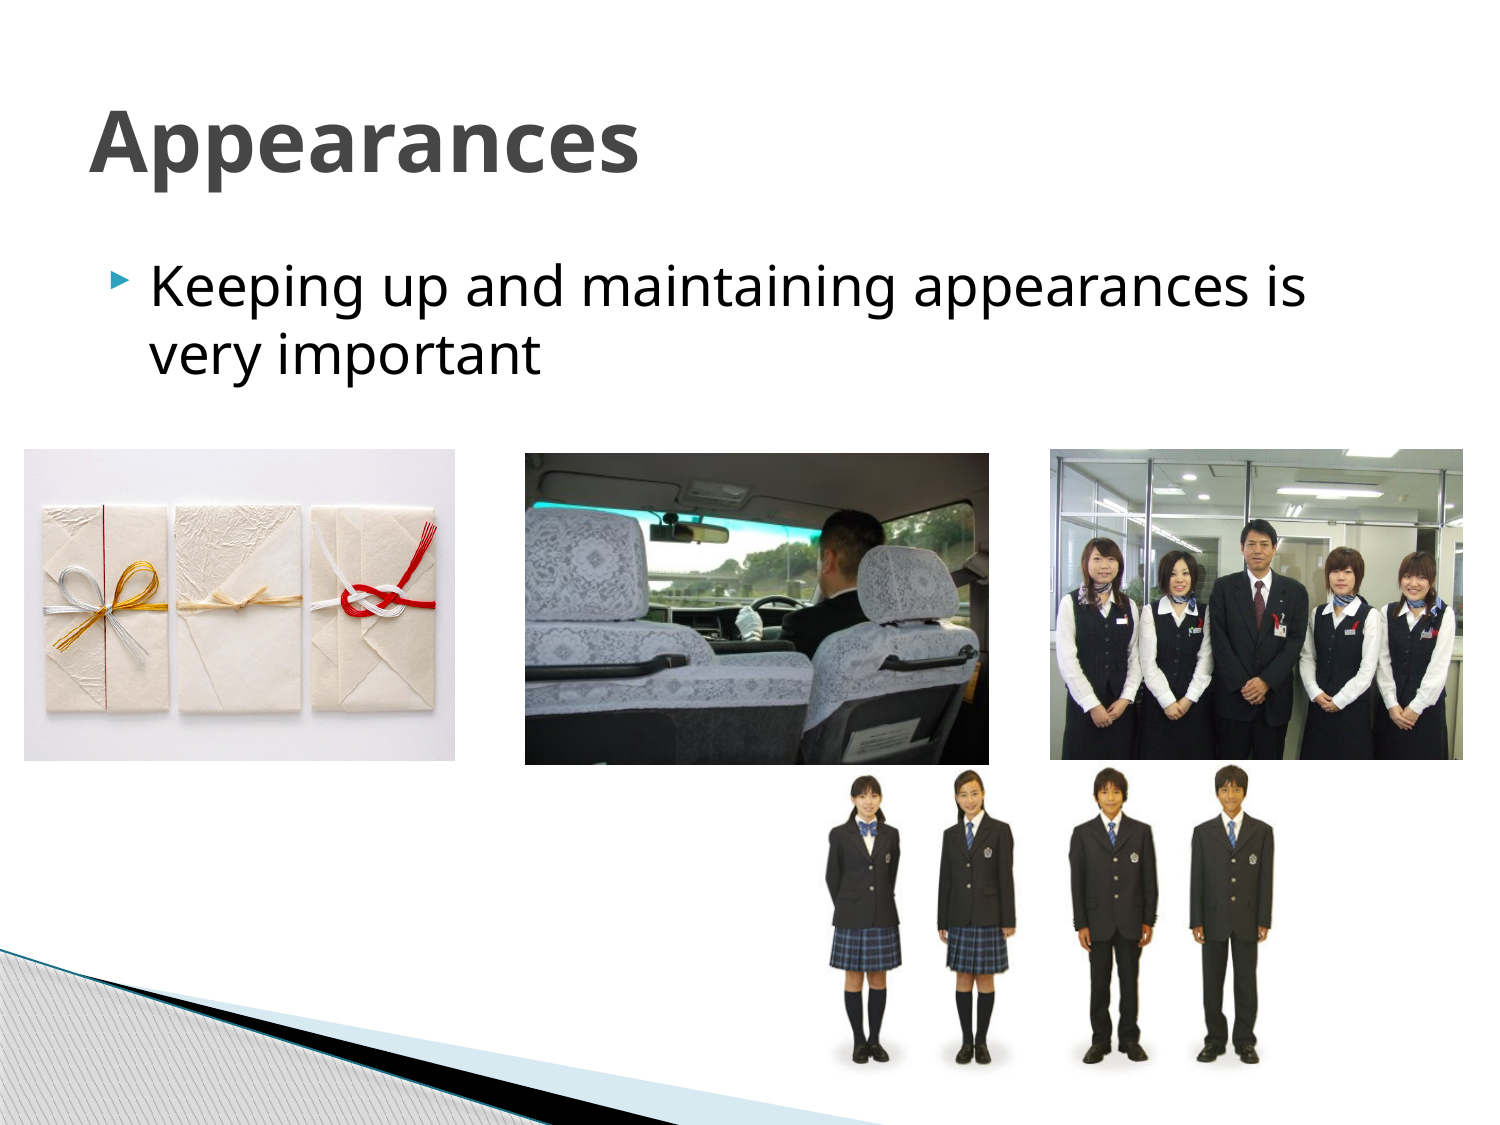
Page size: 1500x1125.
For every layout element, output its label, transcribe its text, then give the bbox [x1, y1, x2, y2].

list Keeping up and maintaining appearances is very important [75, 243, 1425, 986]
title Appearances [75, 45, 1425, 233]
picture [24, 449, 455, 762]
picture [524, 449, 1463, 1080]
